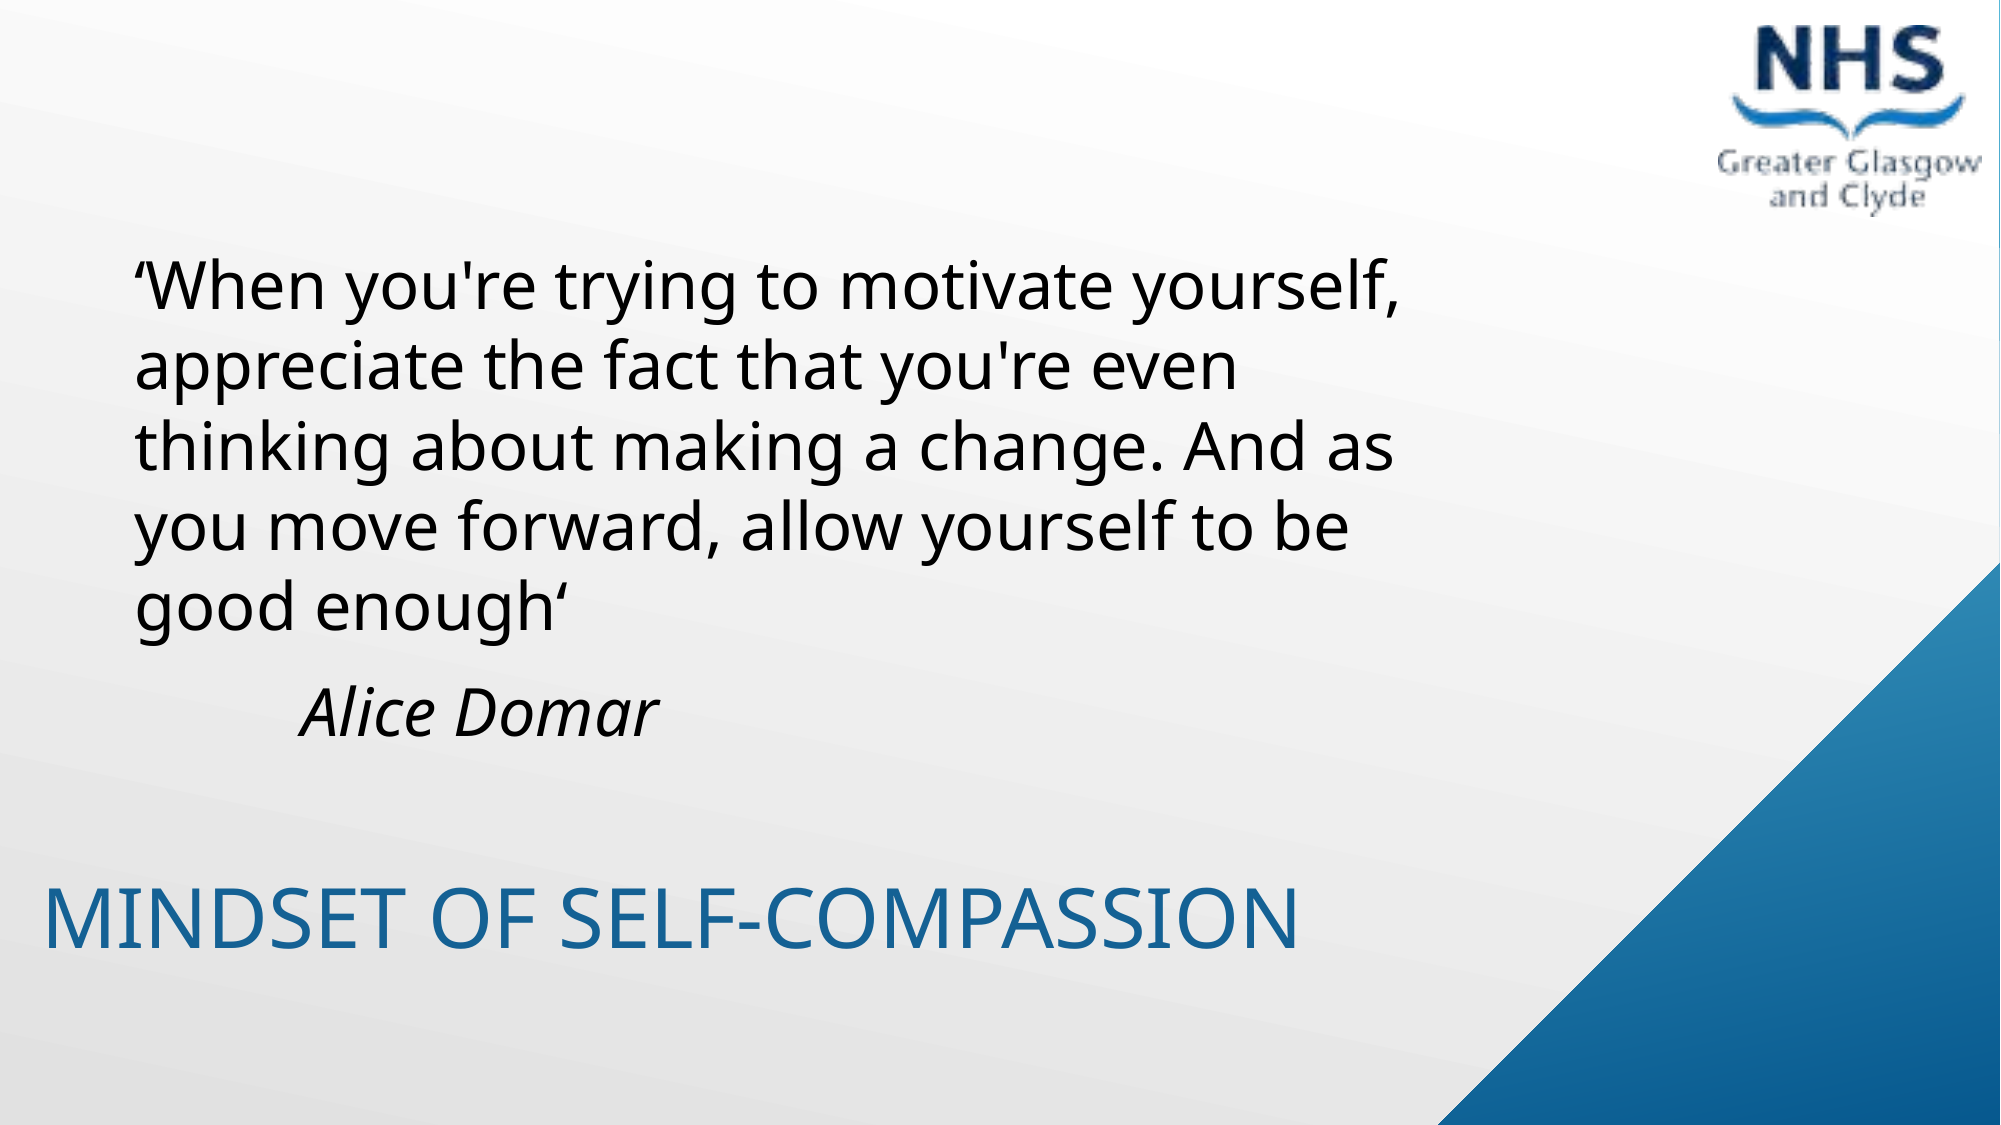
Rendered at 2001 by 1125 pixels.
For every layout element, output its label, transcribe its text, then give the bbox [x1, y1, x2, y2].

text_box [1638, 12, 1985, 378]
list ‘When you're trying to motivate yourself, appreciate the fact that you're even thinking about making a change. And as you move forward, allow yourself to be good enough‘ Alice Domar [119, 235, 1520, 829]
text_box [0, 0, 2000, 1125]
picture [1718, 25, 1982, 217]
title Mindset of Self-Compassion [26, 791, 1427, 1039]
text_box [1440, 565, 2000, 1125]
